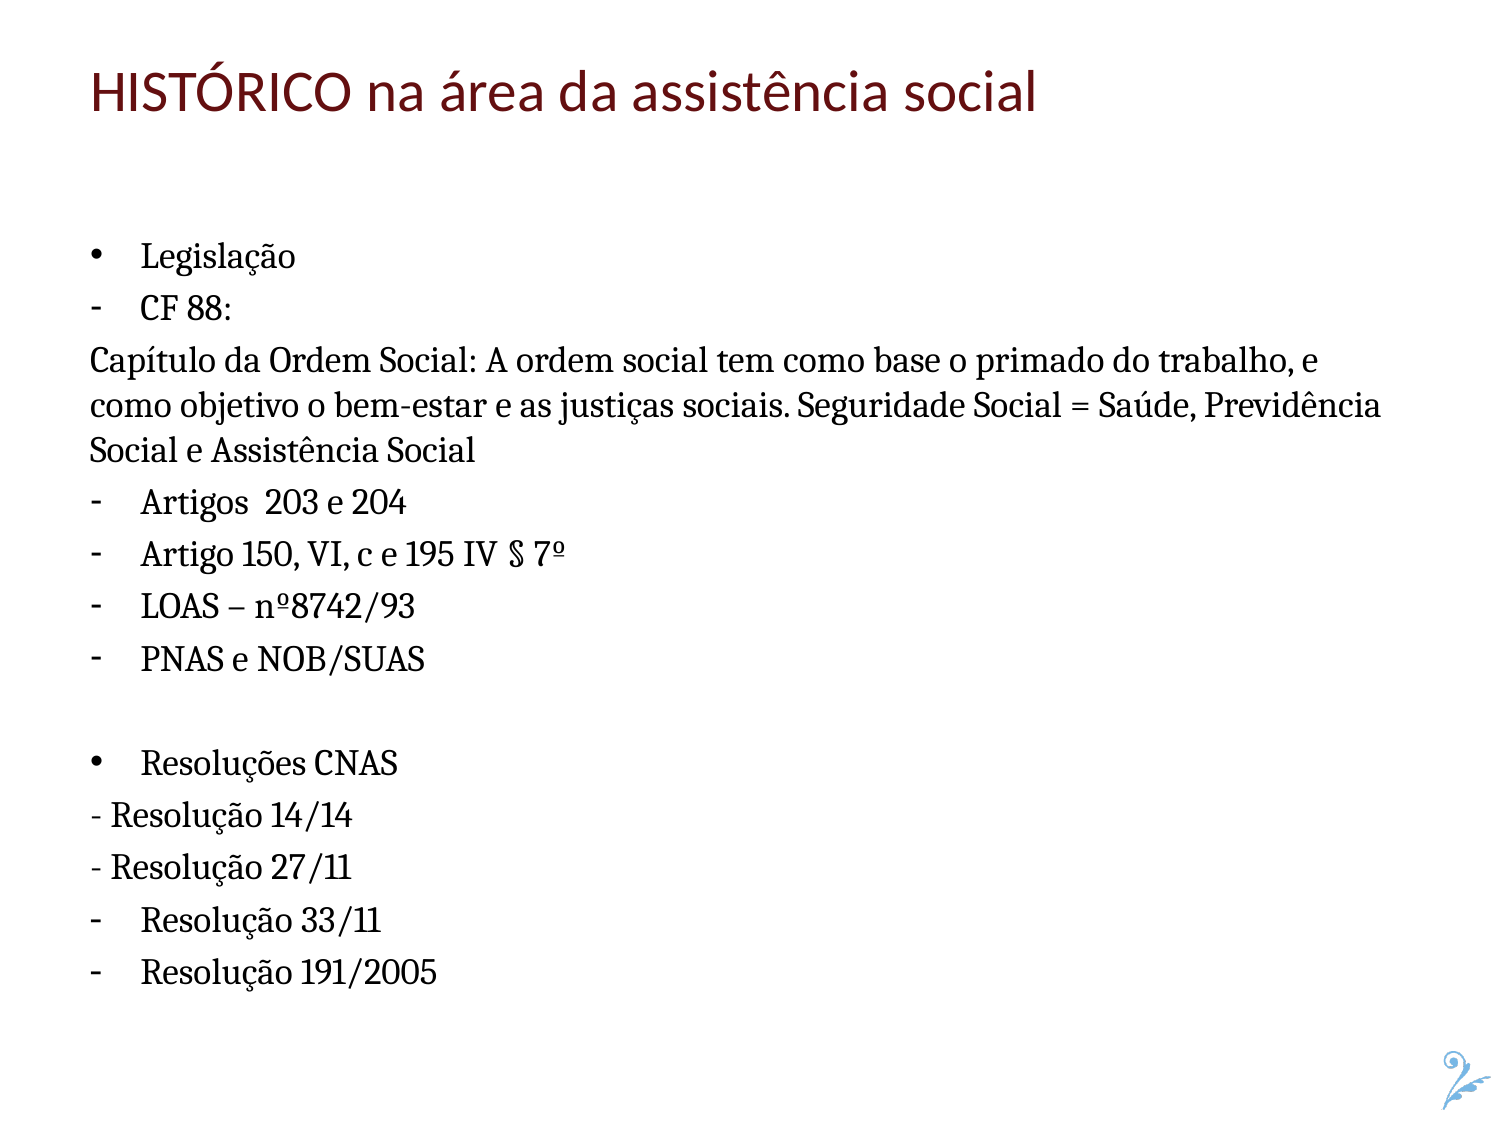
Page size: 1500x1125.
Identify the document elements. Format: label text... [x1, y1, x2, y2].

list Legislação CF 88: Capítulo da Ordem Social: A ordem social tem como base o primado do trabalho, e como objetivo o bem-estar e as justiças sociais. Seguridade Social = Saúde, Previdência Social e Assistência Social Artigos 203 e 204 Artigo 150, VI, c e 195 IV § 7º LOAS – nº8742/93 PNAS e NOB/SUAS Resoluções CNAS - Resolução 14/14 - Resolução 27/11 Resolução 33/11 Resolução 191/2005 [75, 223, 1425, 1005]
title HISTÓRICO na área da assistência social [75, 45, 1425, 132]
picture [1441, 1045, 1500, 1125]
